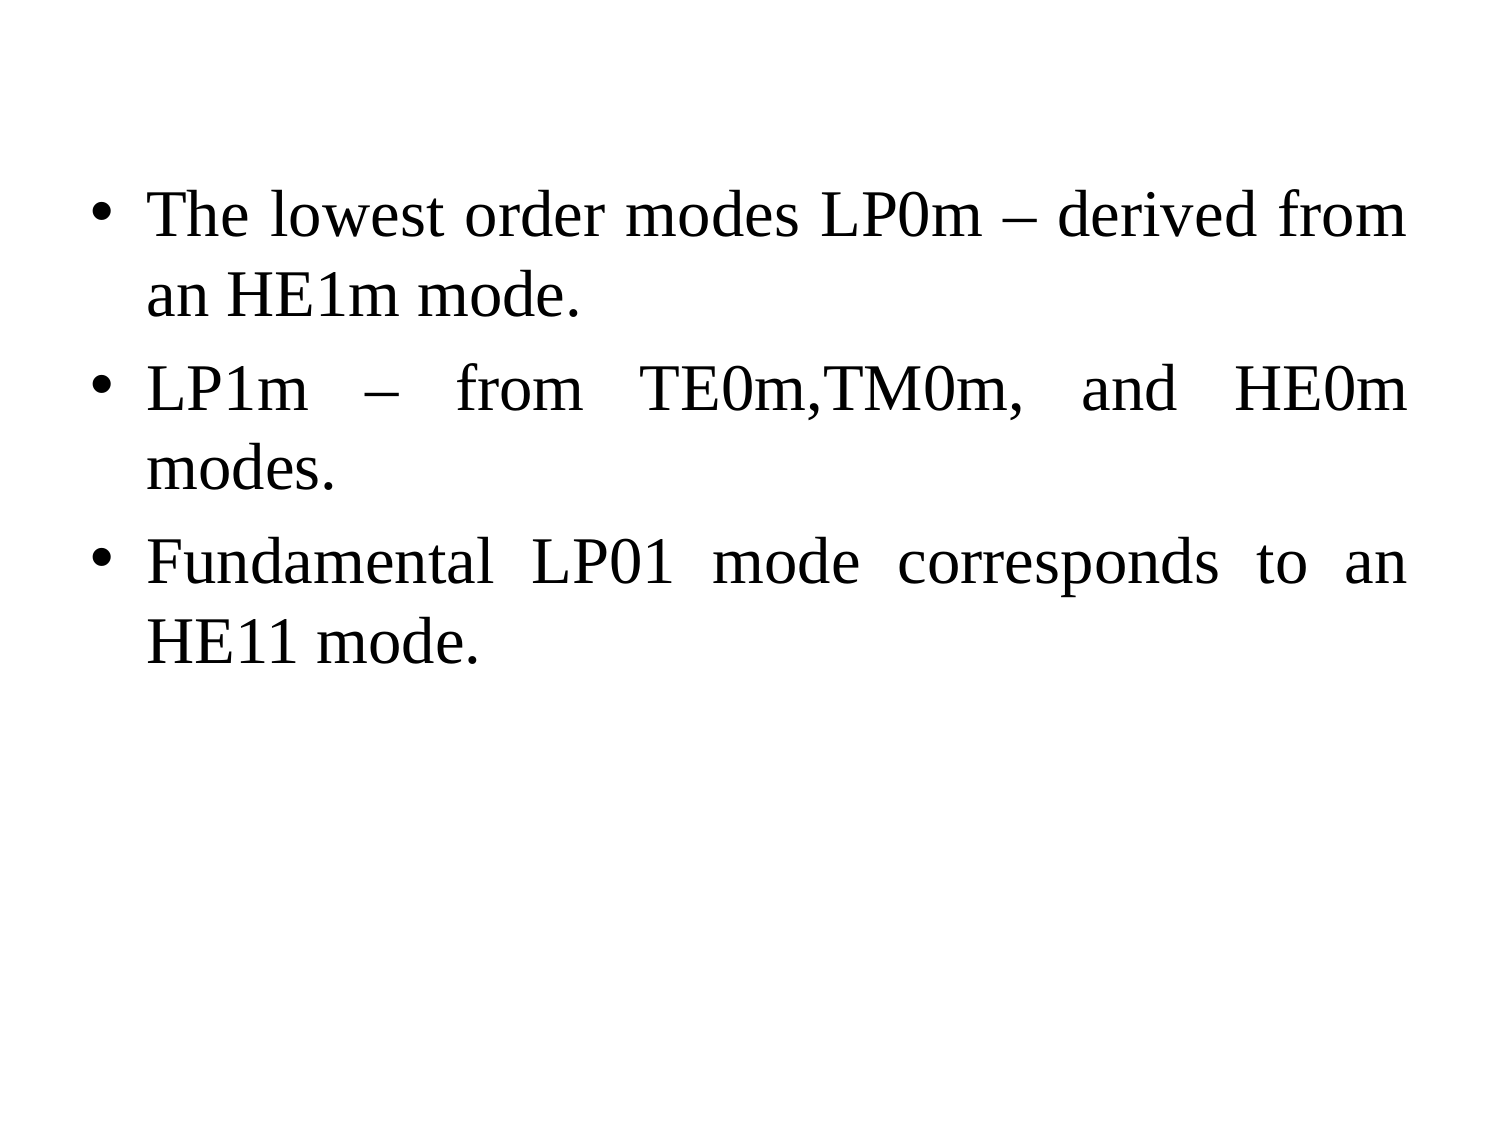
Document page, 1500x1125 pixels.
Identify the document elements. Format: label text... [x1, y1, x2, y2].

list The lowest order modes LP0m – derived from an HE1m mode. LP1m – from TE0m,TM0m, and HE0m modes. Fundamental LP01 mode corresponds to an HE11 mode. [75, 162, 1425, 1005]
